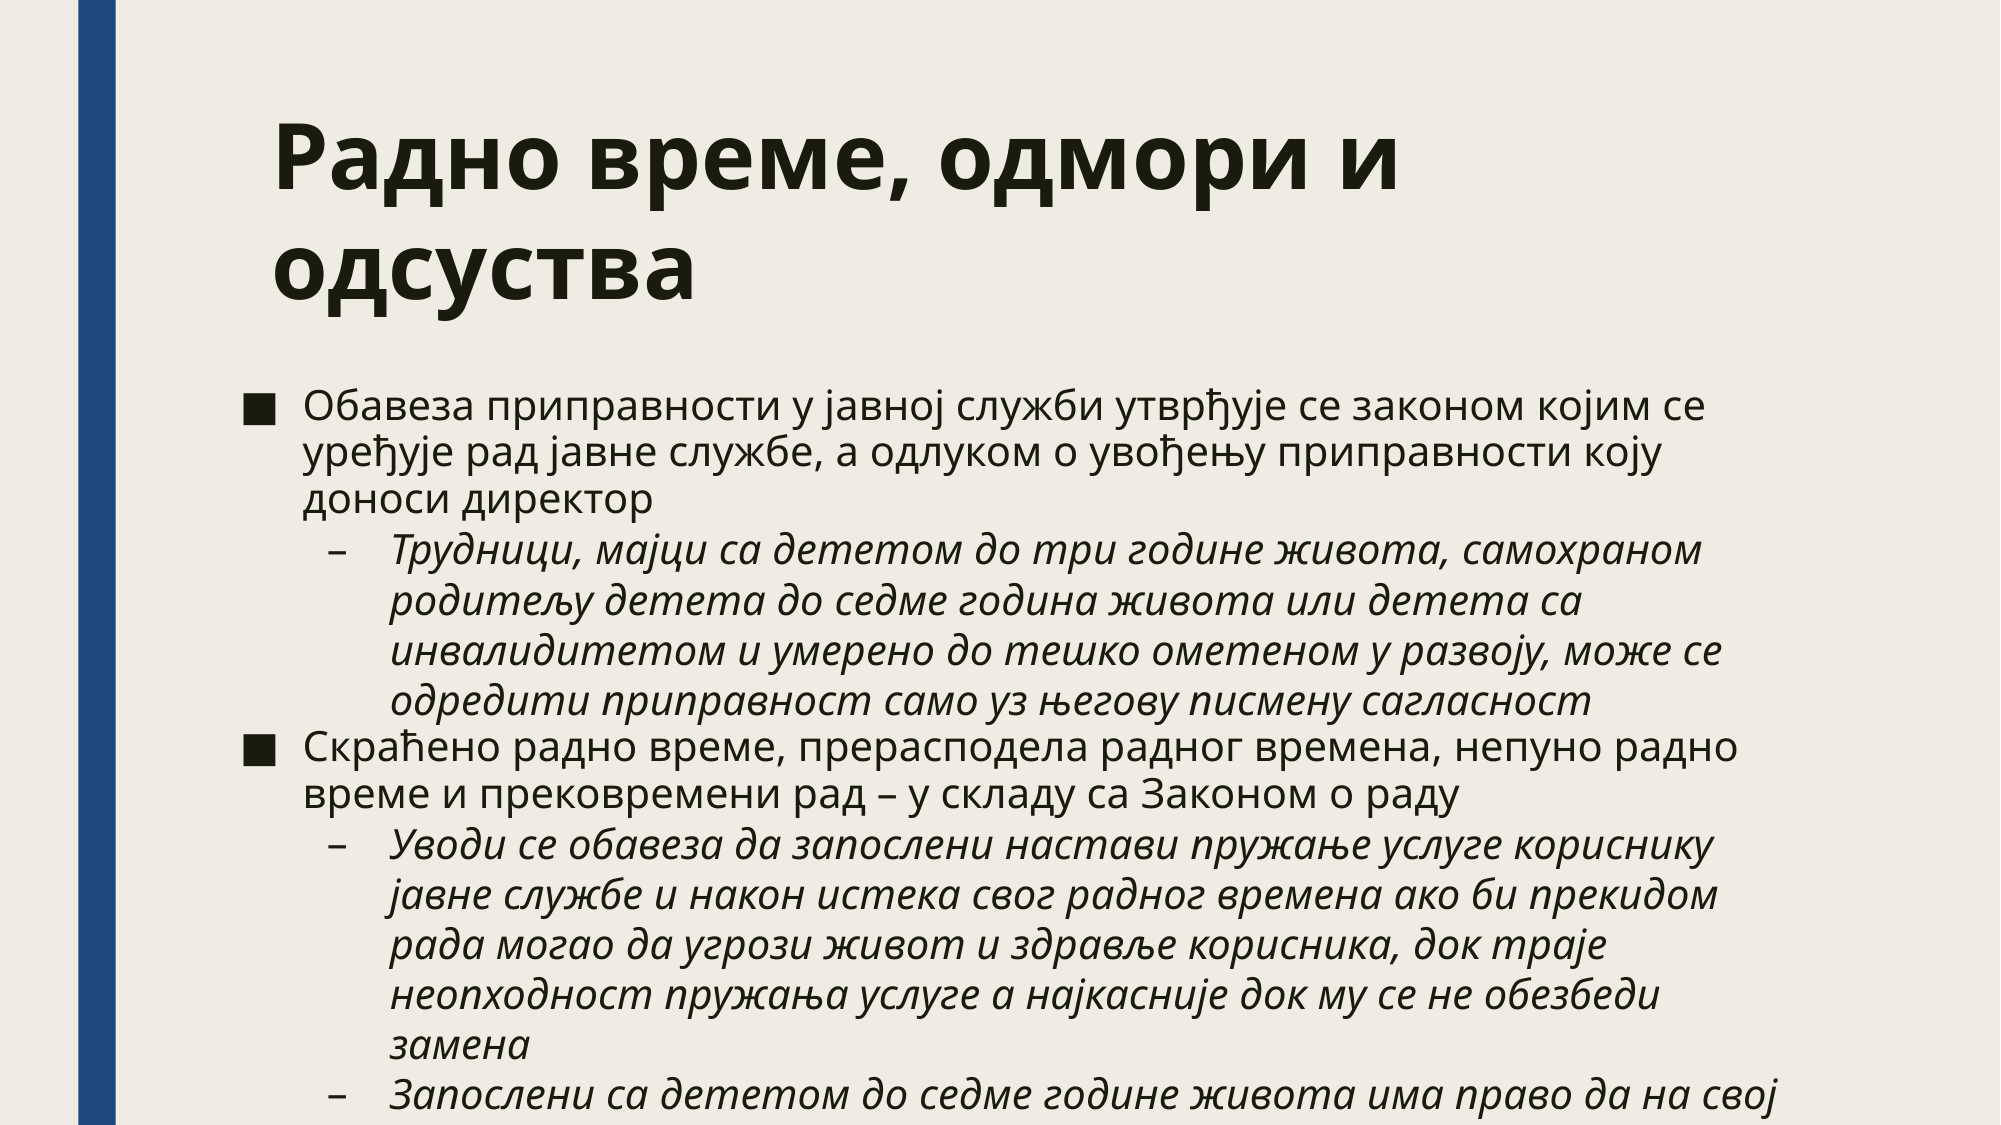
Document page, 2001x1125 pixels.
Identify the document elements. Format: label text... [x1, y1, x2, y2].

text_box Радно време, одмори и одсуства [256, 91, 1832, 335]
text_box Обавеза приправности у јавној служби утврђује се законом којим се уређује рад јавне службе, а одлуком о увођењу приправности коју доноси директор Трудници, мајци са дететом до три године живота, самохраном родитељу детета до седме година живота или детета са инвалидитетом и умерено до тешко ометеном у развоју, може се одредити приправност само уз његову писмену сагласност Скраћено радно време, прерасподела радног времена, непуно радно време и прековремени рад – у складу са Законом о раду Уводи се обавеза да запослени настави пружање услуге кориснику јавне службе и након истека свог радног времена ако би прекидом рада могао да угрози живот и здравље корисника, док траје неопходност пружања услуге а најкасније док му се не обезбеди замена Запослени са дететом до седме године живота има право да на свој захтев, из радног односа са пуним пређе у радни однос са непуним радним временом најмање са половином пуног радног времена и да се након тога врати на пуно радно време [225, 375, 1800, 963]
